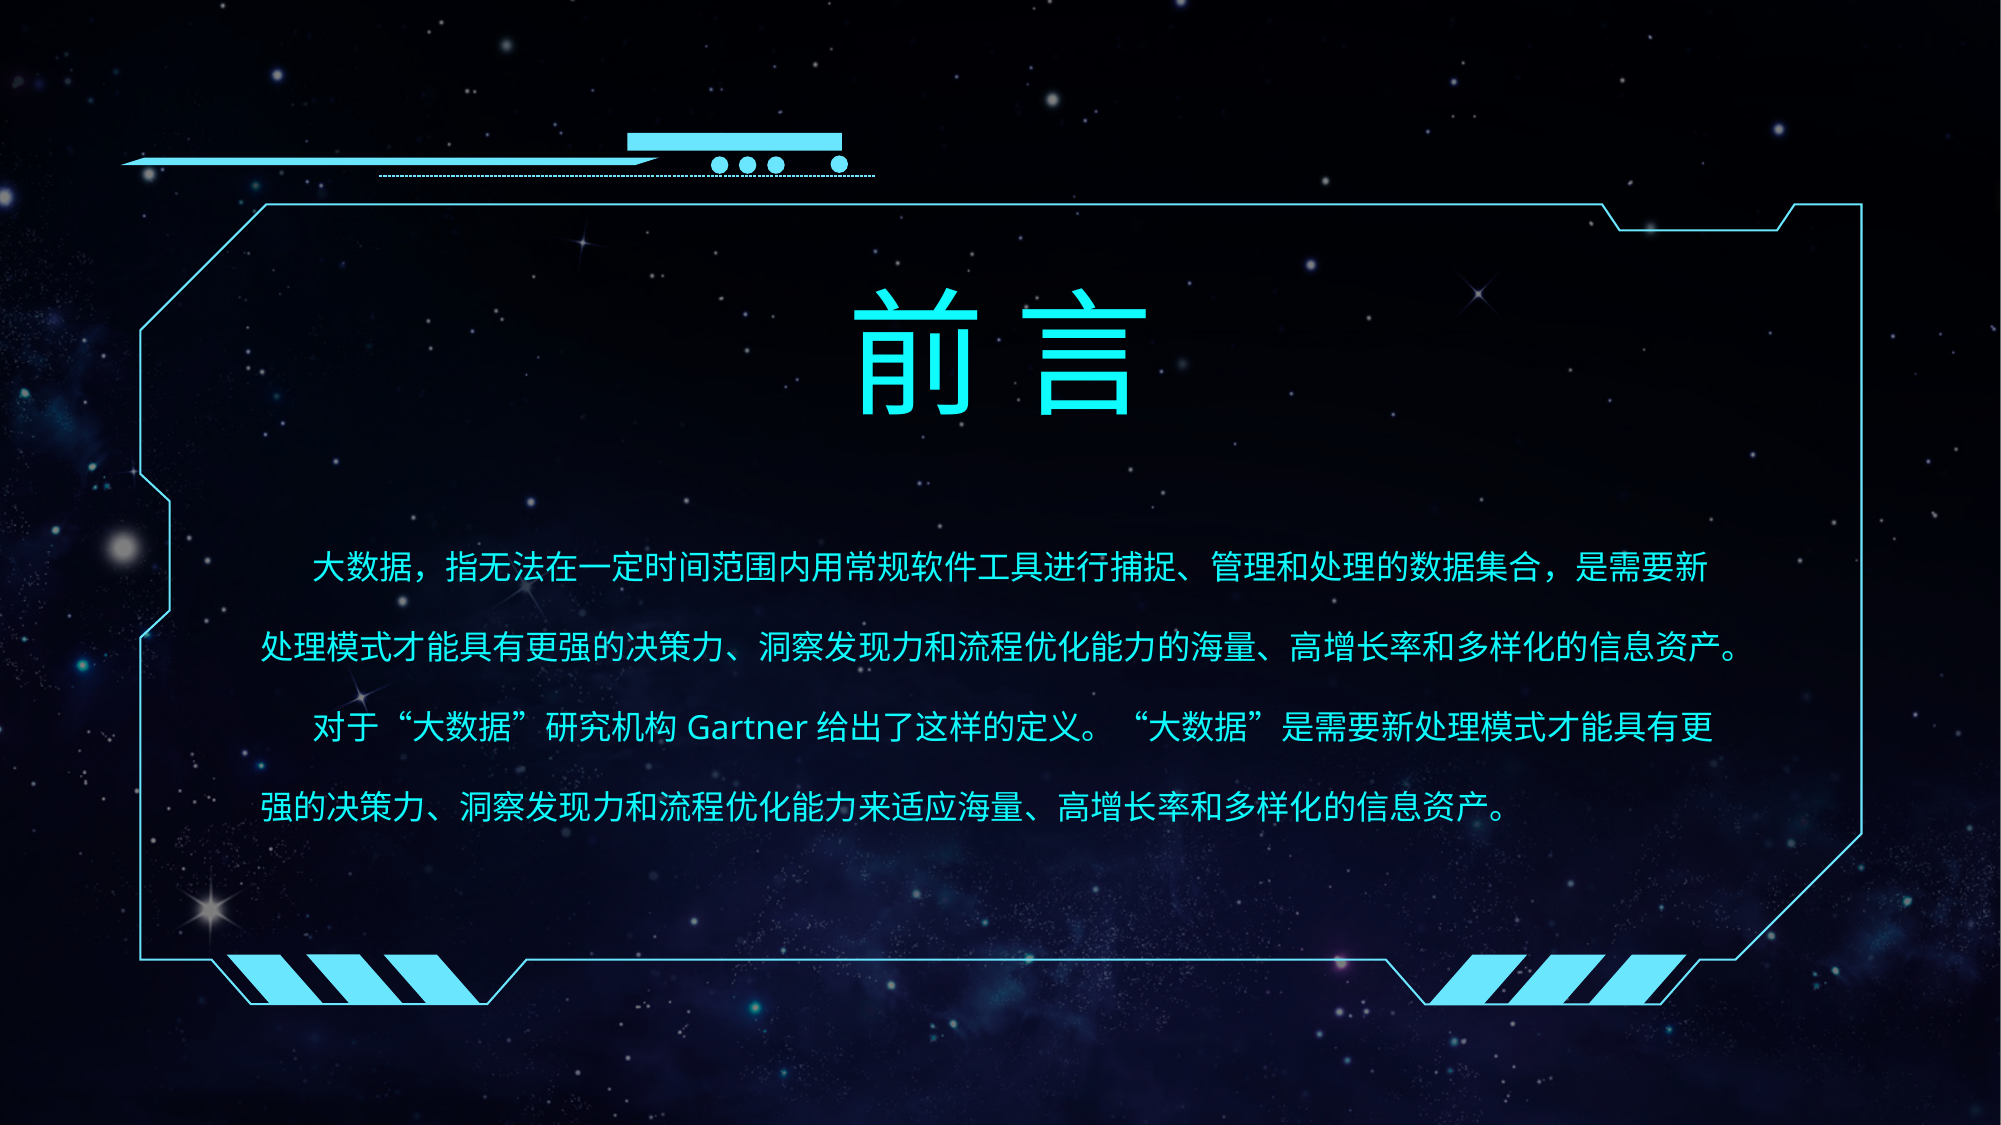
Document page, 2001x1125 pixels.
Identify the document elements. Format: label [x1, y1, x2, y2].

picture [0, 0, 2001, 1125]
text_box [140, 204, 1862, 1005]
text_box [120, 132, 875, 176]
